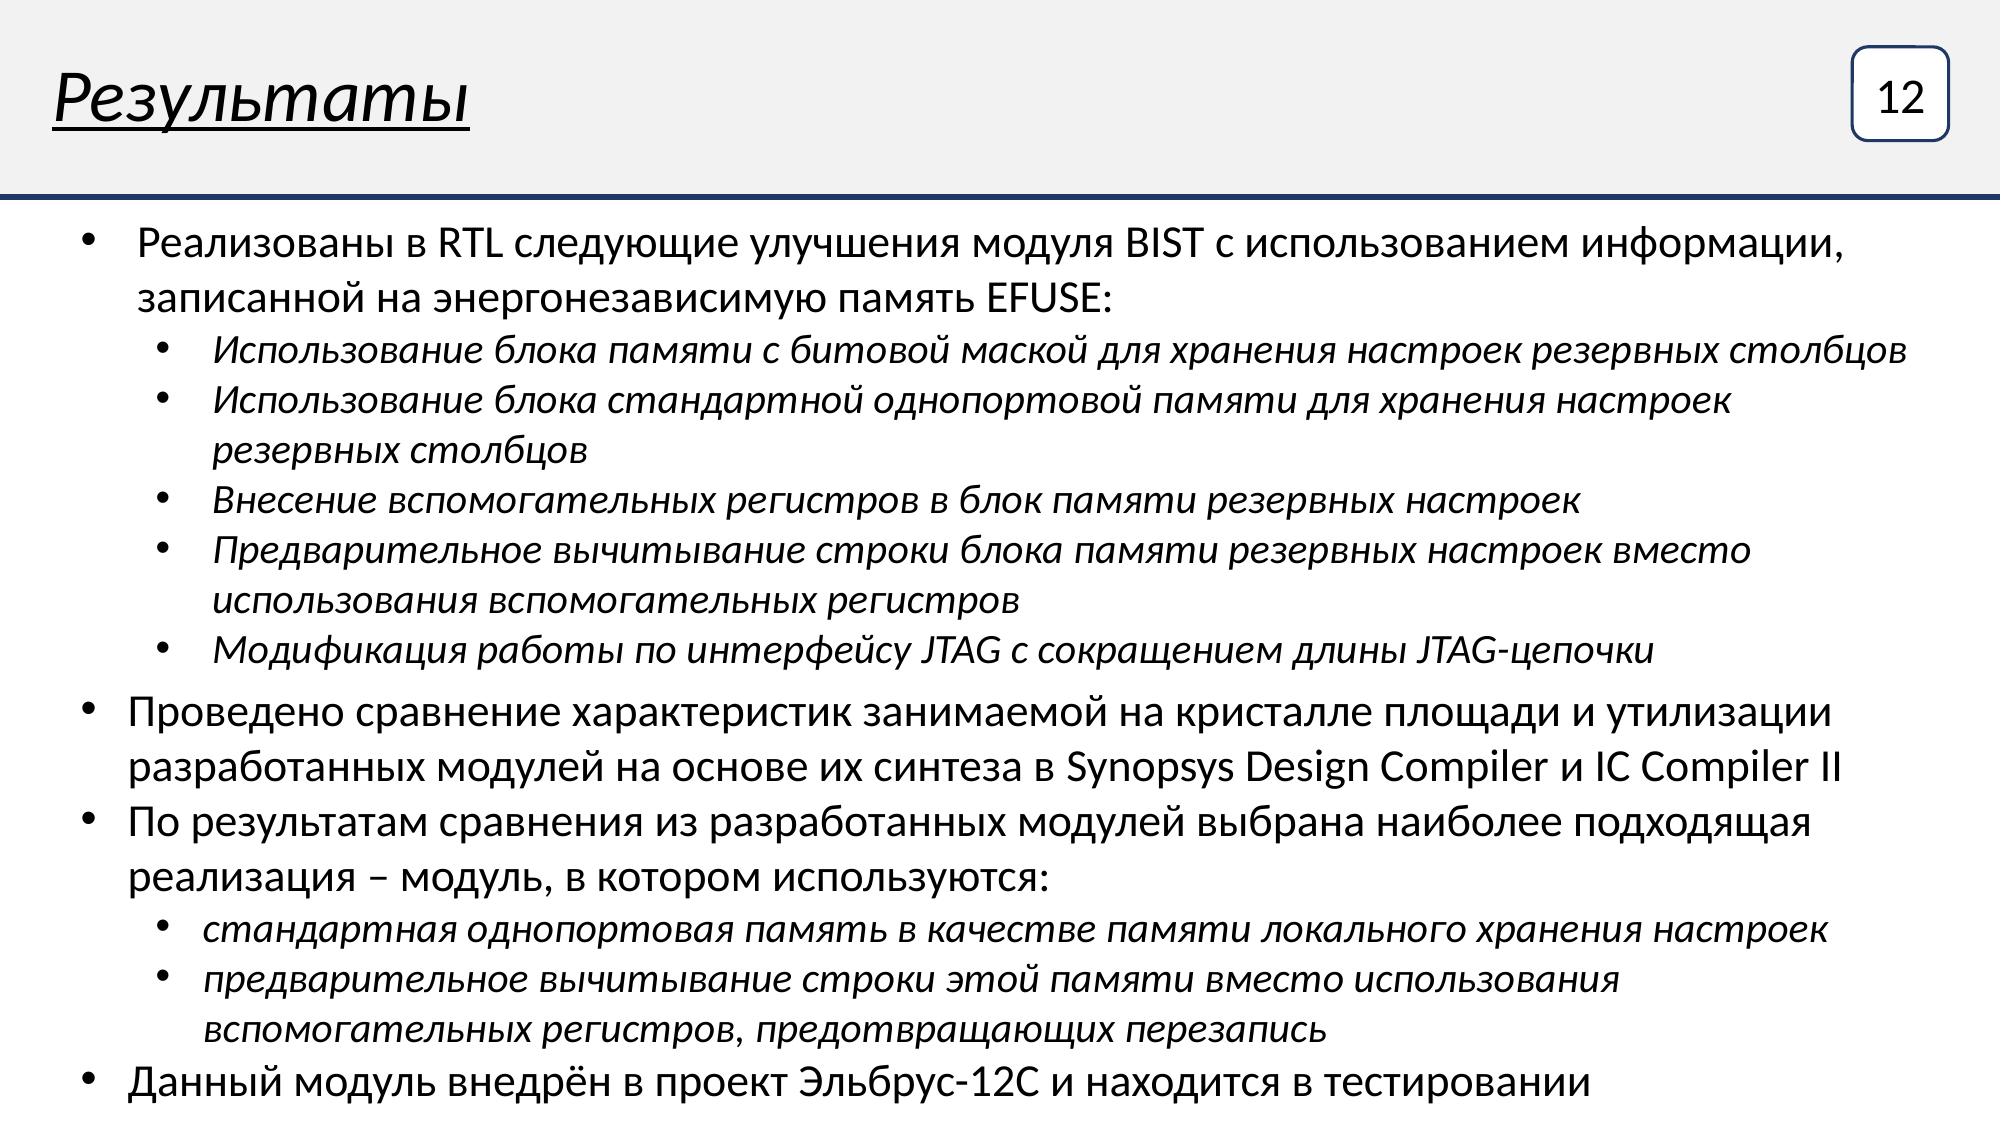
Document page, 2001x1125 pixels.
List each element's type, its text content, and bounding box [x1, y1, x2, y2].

text_box Результаты [37, 39, 1766, 145]
text_box 12 [1851, 45, 1950, 142]
text_box Проведено сравнение характеристик занимаемой на кристалле площади и утилизации разработанных модулей на основе их синтеза в Synopsys Design Compiler и IC Compiler II По результатам сравнения из разработанных модулей выбрана наиболее подходящая реализация – модуль, в котором используются: стандартная однопортовая память в качестве памяти локального хранения настроек предварительное вычитывание строки этой памяти вместо использования вспомогательных регистров, предотвращающих перезапись Данный модуль внедрён в проект Эльбрус-12С и находится в тестировании [65, 673, 1928, 1113]
text_box [0, 0, 2000, 198]
text_box Реализованы в RTL следующие улучшения модуля BIST с использованием информации, записанной на энергонезависимую память EFUSE: Использование блока памяти с битовой маской для хранения настроек резервных столбцов Использование блока стандартной однопортовой памяти для хранения настроек резервных столбцов Внесение вспомогательных регистров в блок памяти резервных настроек Предварительное вычитывание строки блока памяти резервных настроек вместо использования вспомогательных регистров Модификация работы по интерфейсу JTAG c сокращением длины JTAG-цепочки [65, 204, 1928, 673]
